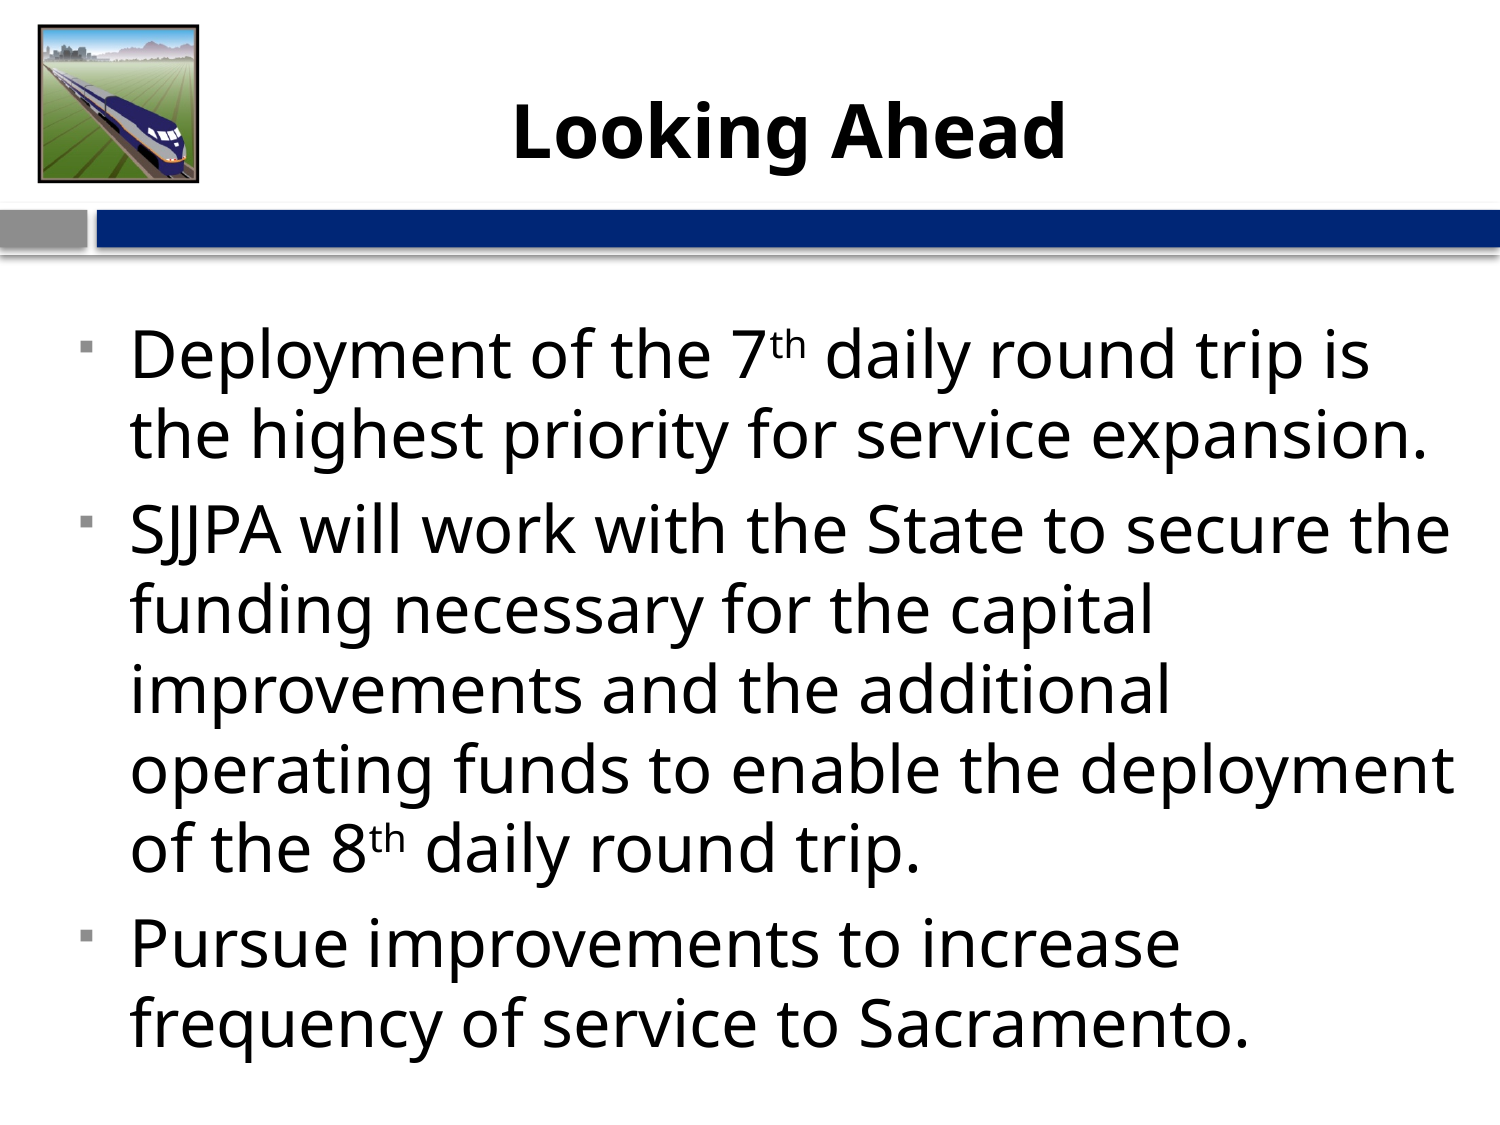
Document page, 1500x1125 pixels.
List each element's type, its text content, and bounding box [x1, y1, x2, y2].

picture [37, 24, 201, 184]
text_box Looking Ahead [99, 50, 1500, 206]
list Deployment of the 7th daily round trip is the highest priority for service expansion. SJJPA will work with the State to secure the funding necessary for the capital improvements and the additional operating funds to enable the deployment of the 8th daily round trip. Pursue improvements to increase frequency of service to Sacramento. [62, 249, 1500, 1088]
